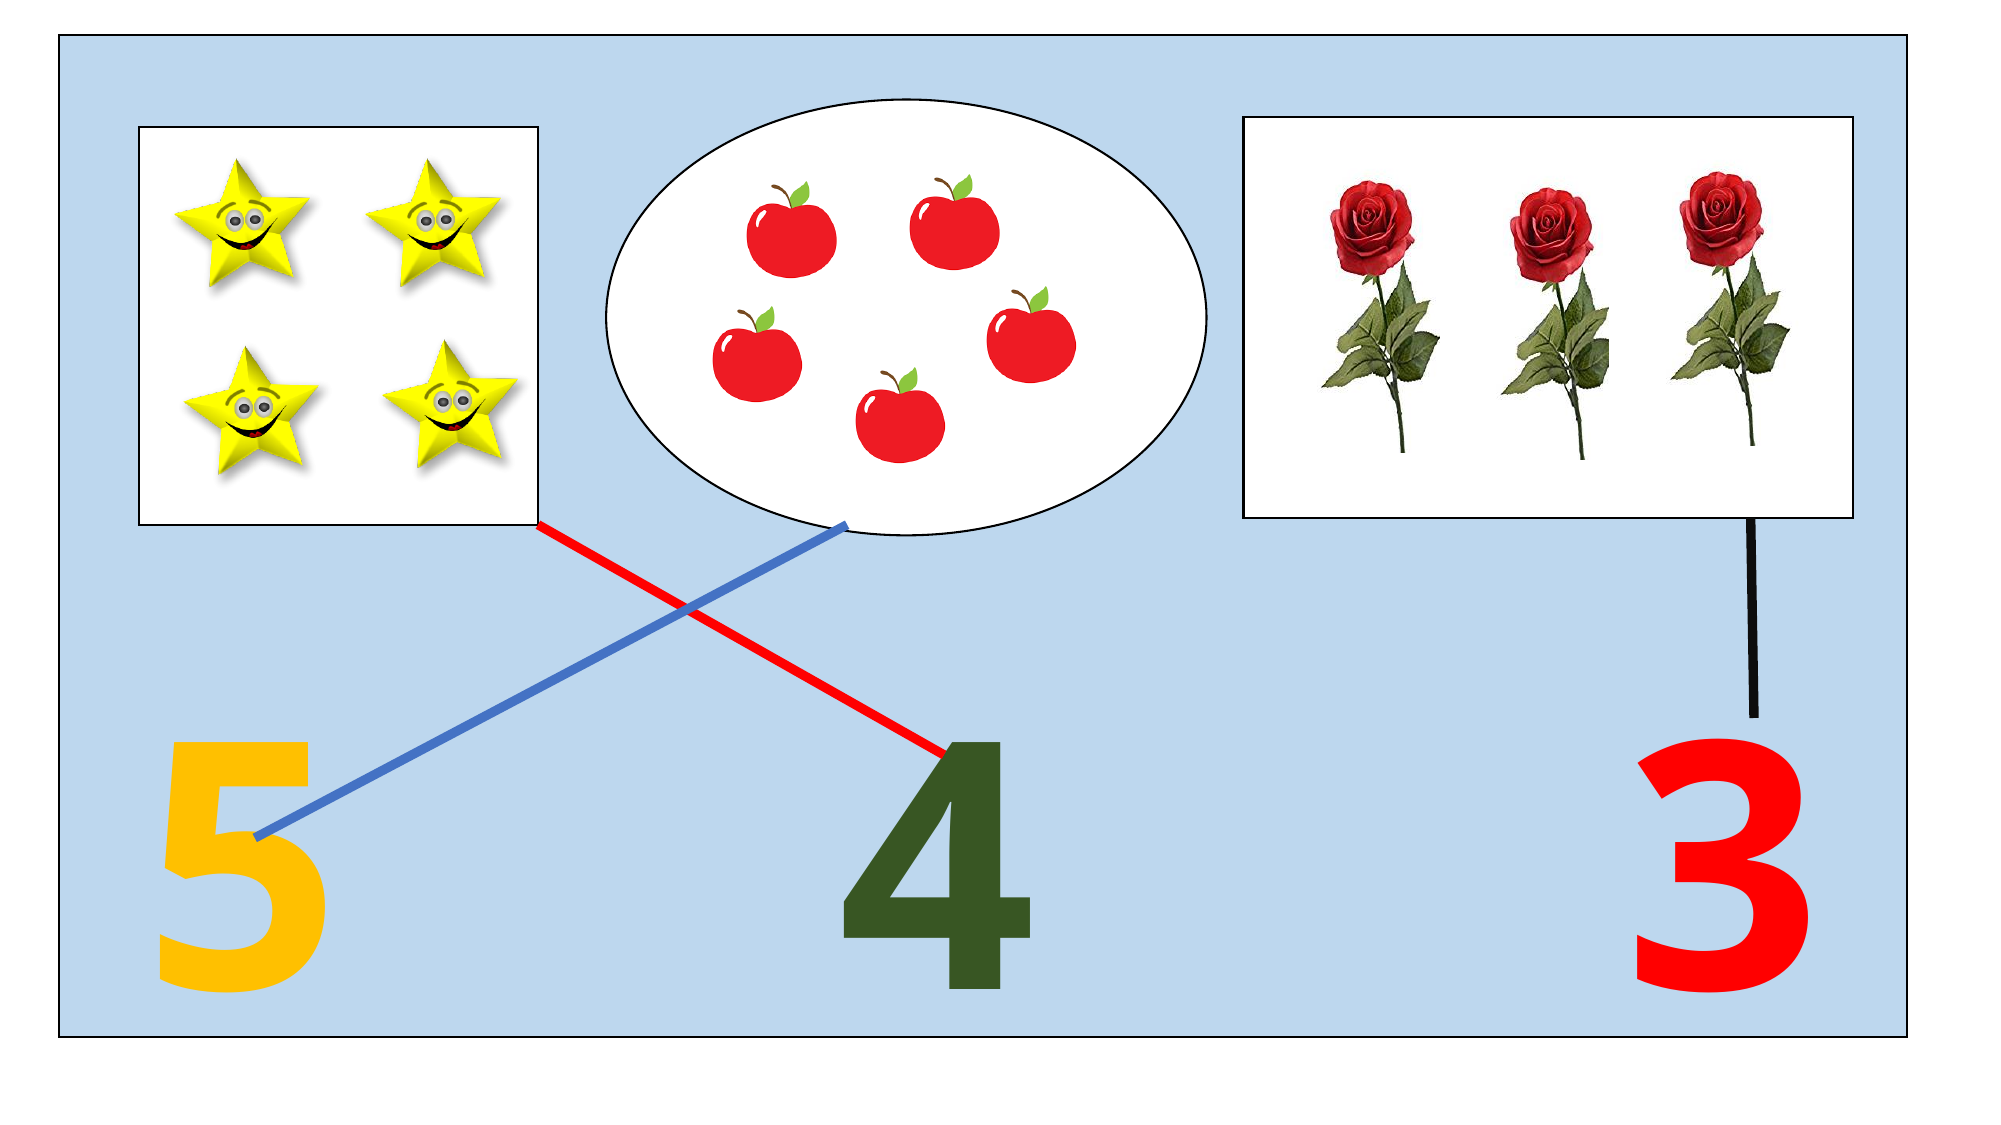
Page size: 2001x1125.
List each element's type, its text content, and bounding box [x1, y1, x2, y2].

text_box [138, 126, 538, 525]
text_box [254, 524, 848, 838]
text_box 5 4 3 [58, 34, 1908, 1038]
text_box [606, 99, 1207, 536]
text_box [848, 524, 944, 755]
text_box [1243, 116, 1854, 518]
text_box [1750, 517, 1754, 719]
